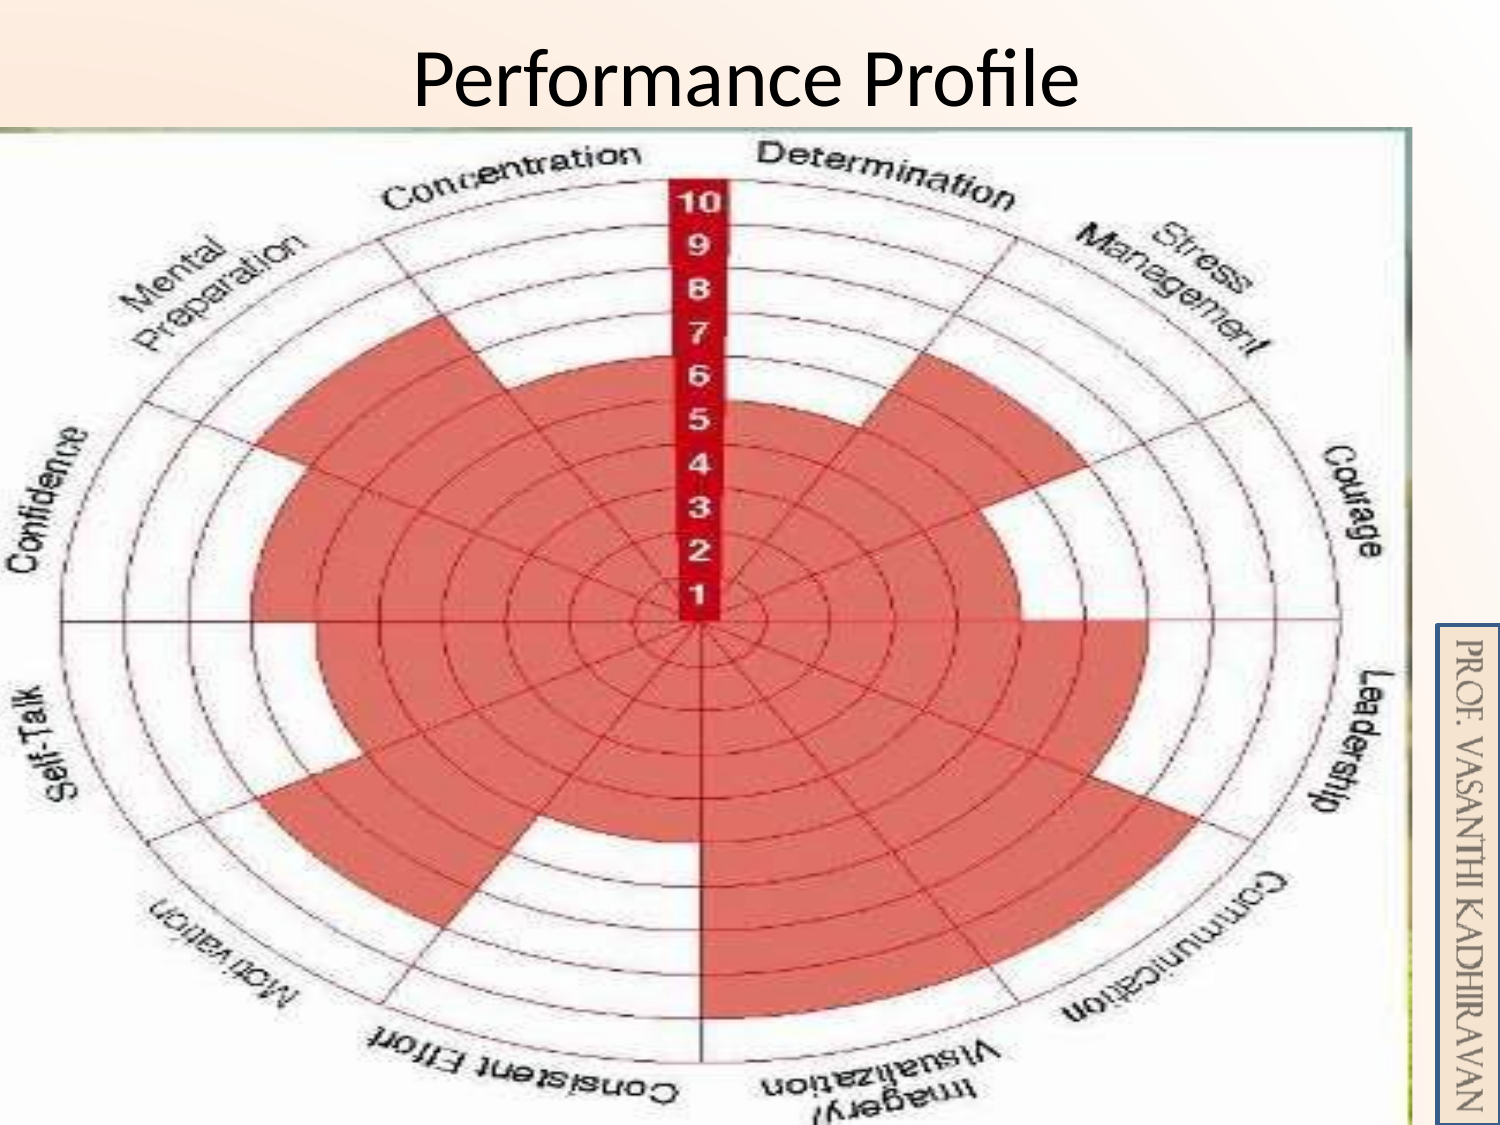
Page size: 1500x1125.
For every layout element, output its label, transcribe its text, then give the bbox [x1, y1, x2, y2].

title Performance Profile [410, 21, 1089, 127]
picture [1440, 627, 1498, 1123]
picture [0, 0, 1500, 1125]
text_box [0, 127, 1413, 1125]
